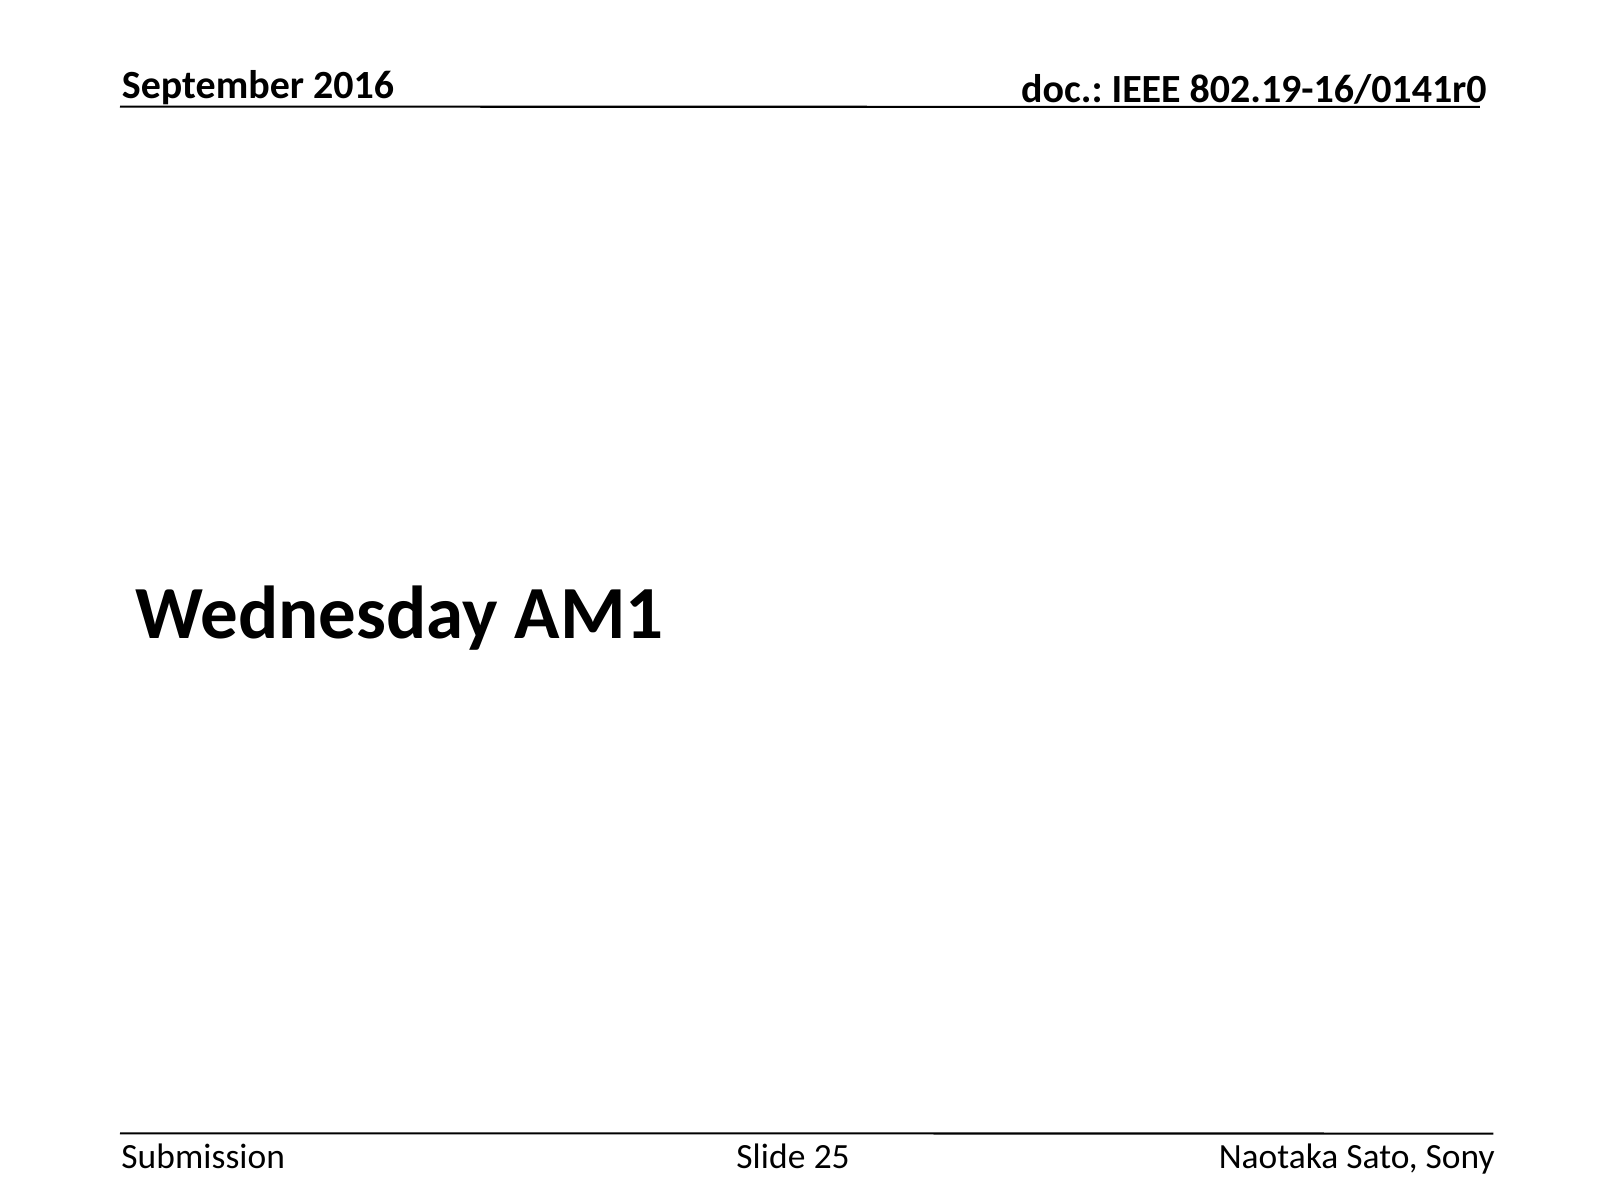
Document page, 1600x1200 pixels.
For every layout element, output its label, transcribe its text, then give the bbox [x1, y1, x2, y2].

slide_number Slide 25 [733, 1132, 854, 1197]
list Wednesday AM1 [119, 262, 1480, 1126]
footer Naotaka Sato, Sony [937, 1132, 1495, 1174]
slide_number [121, 58, 451, 107]
